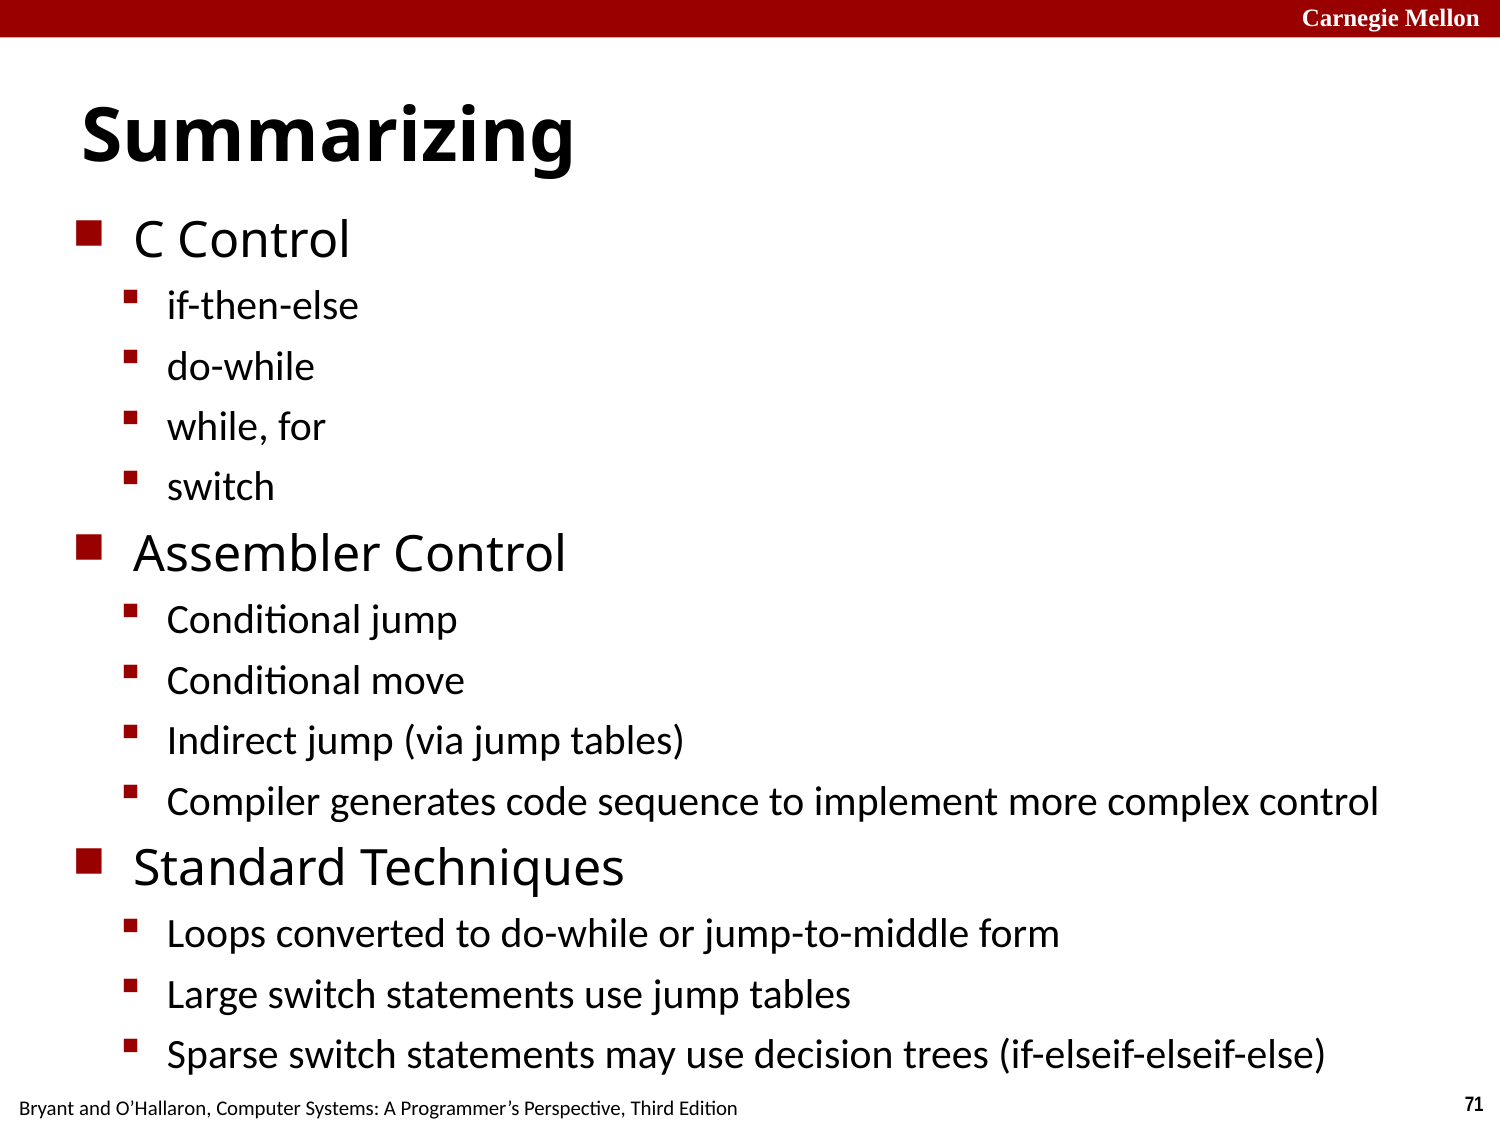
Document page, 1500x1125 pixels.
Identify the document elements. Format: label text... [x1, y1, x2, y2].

title Summarizing [74, 37, 1451, 226]
list C Control if-then-else do-while while, for switch Assembler Control Conditional jump Conditional move Indirect jump (via jump tables) Compiler generates code sequence to implement more complex control Standard Techniques Loops converted to do-while or jump-to-middle form Large switch statements use jump tables Sparse switch statements may use decision trees (if-elseif-elseif-else) [62, 200, 1438, 1092]
